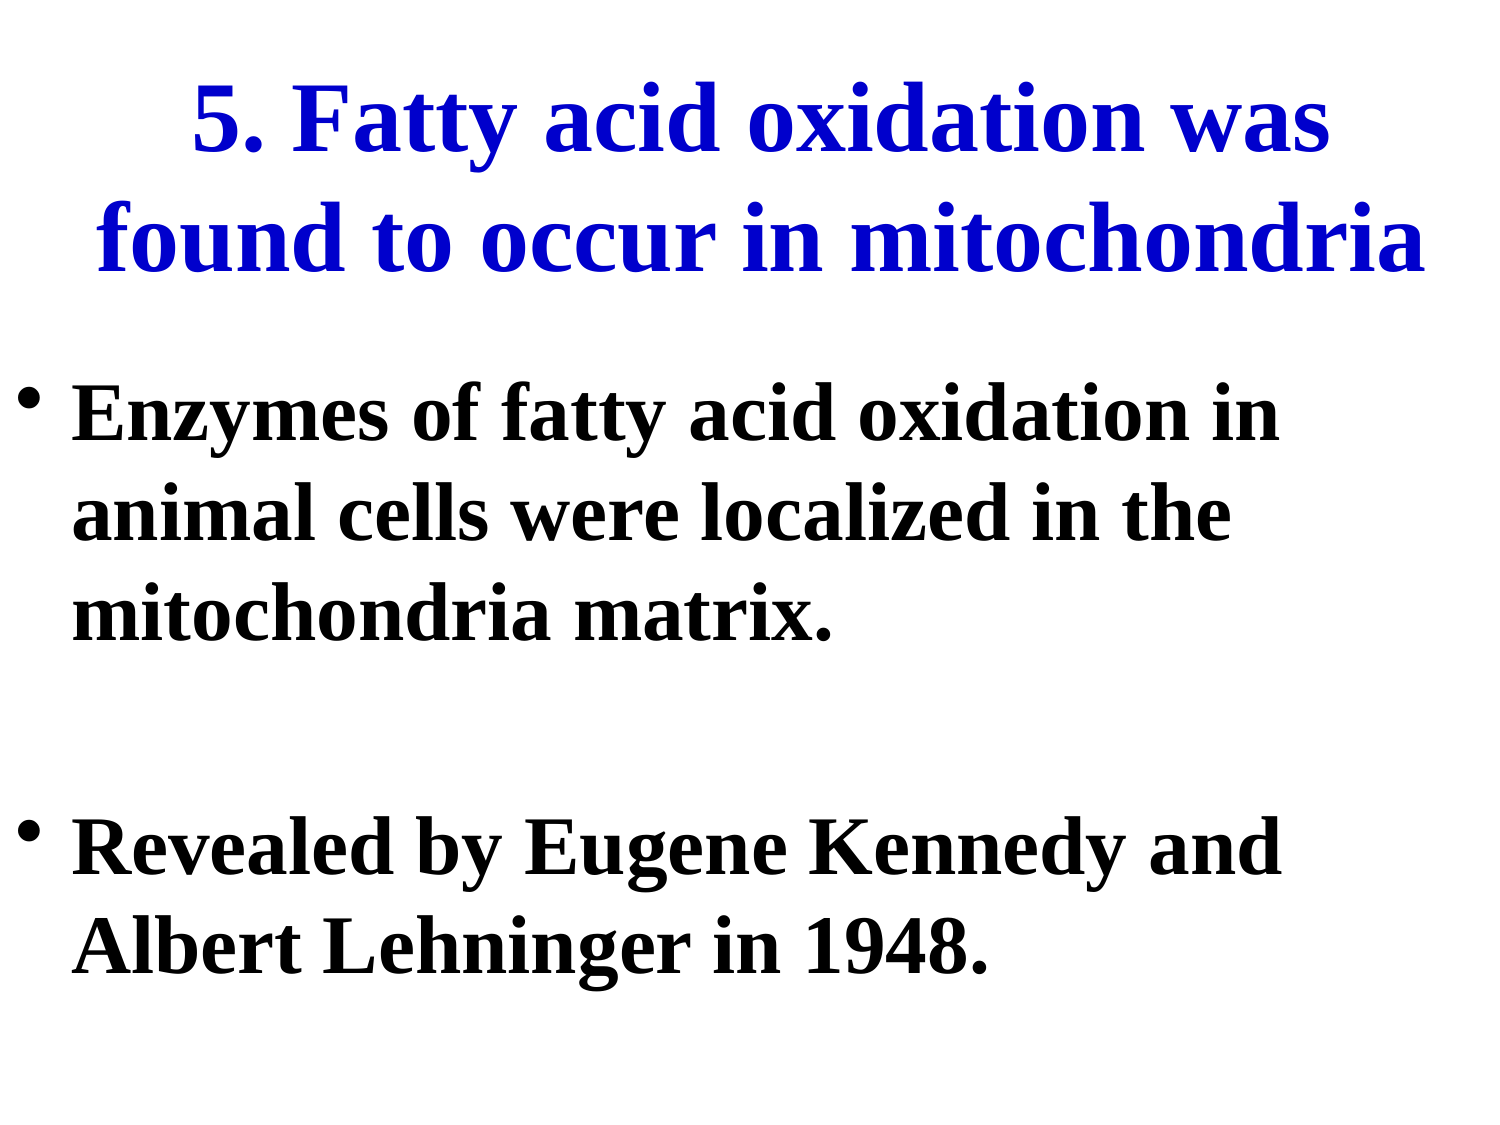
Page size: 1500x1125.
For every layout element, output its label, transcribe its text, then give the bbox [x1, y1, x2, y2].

list Enzymes of fatty acid oxidation in animal cells were localized in the mitochondria matrix. Revealed by Eugene Kennedy and Albert Lehninger in 1948. [0, 349, 1500, 1125]
title 5. Fatty acid oxidation was found to occur in mitochondria [76, 77, 1448, 266]
